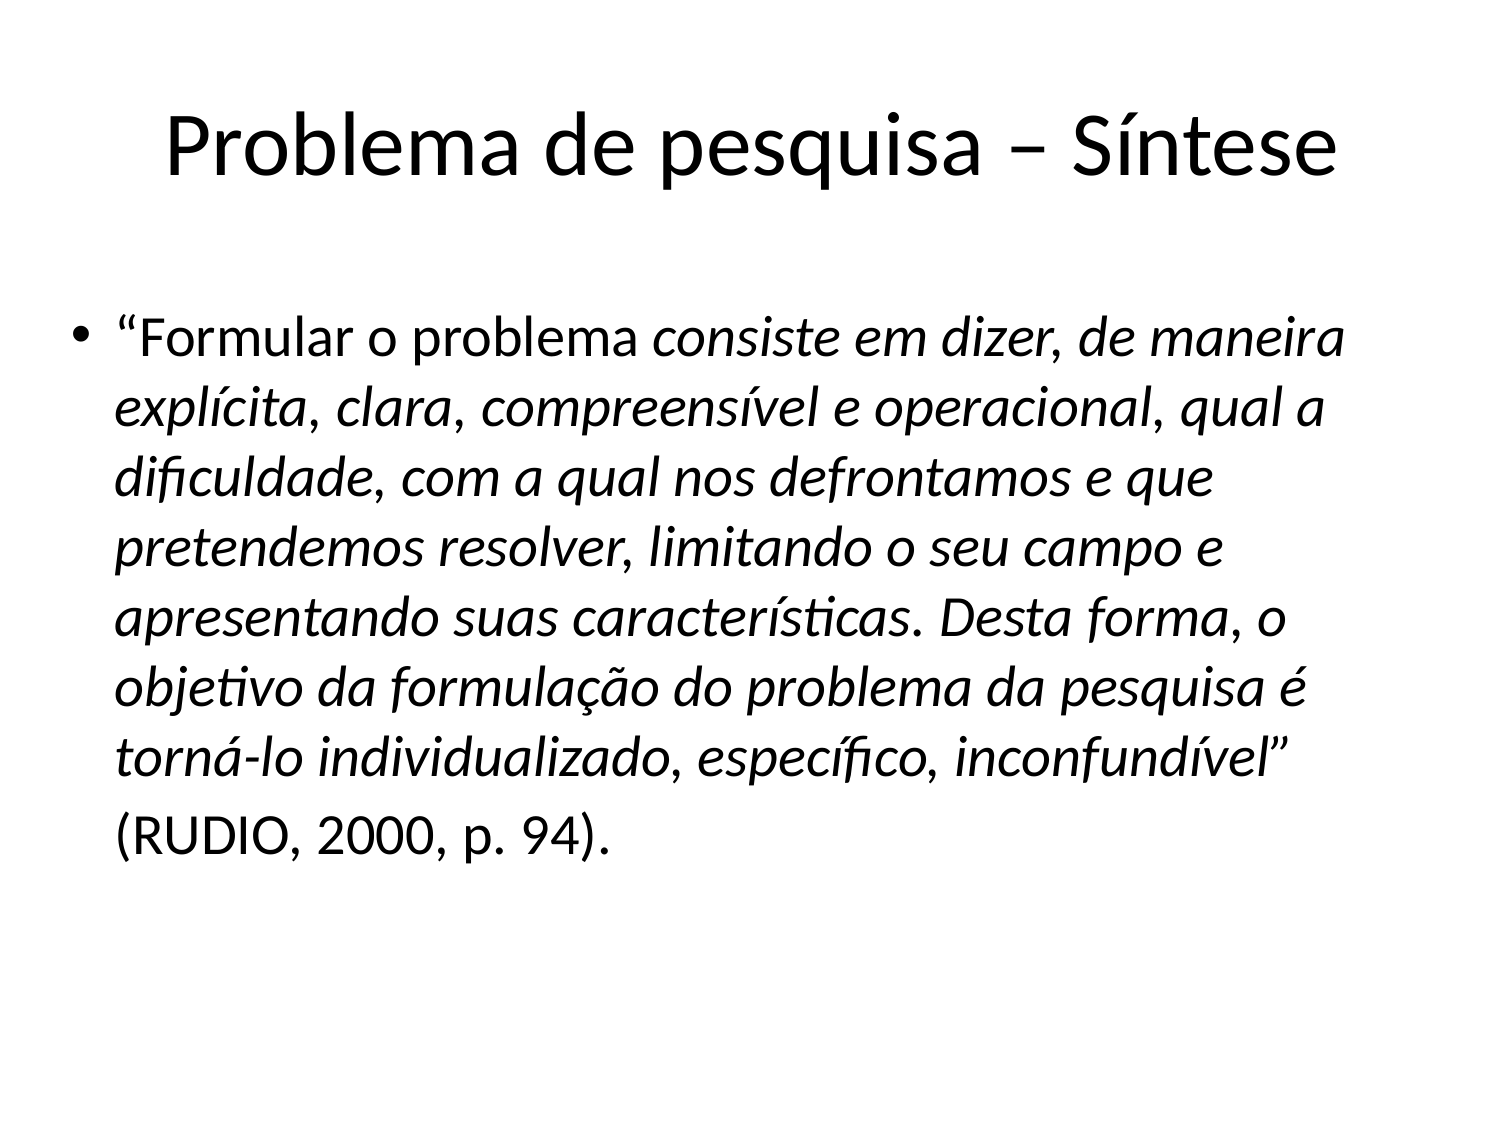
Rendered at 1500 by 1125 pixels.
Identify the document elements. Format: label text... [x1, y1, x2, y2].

title Problema de pesquisa – Síntese [0, 45, 1500, 233]
text_box “Formular o problema consiste em dizer, de maneira explícita, clara, compreensível e operacional, qual a dificuldade, com a qual nos defrontamos e que pretendemos resolver, limitando o seu campo e apresentando suas características. Desta forma, o objetivo da formulação do problema da pesquisa é torná-lo individualizado, específico, inconfundível” (RUDIO, 2000, p. 94). [56, 290, 1450, 976]
